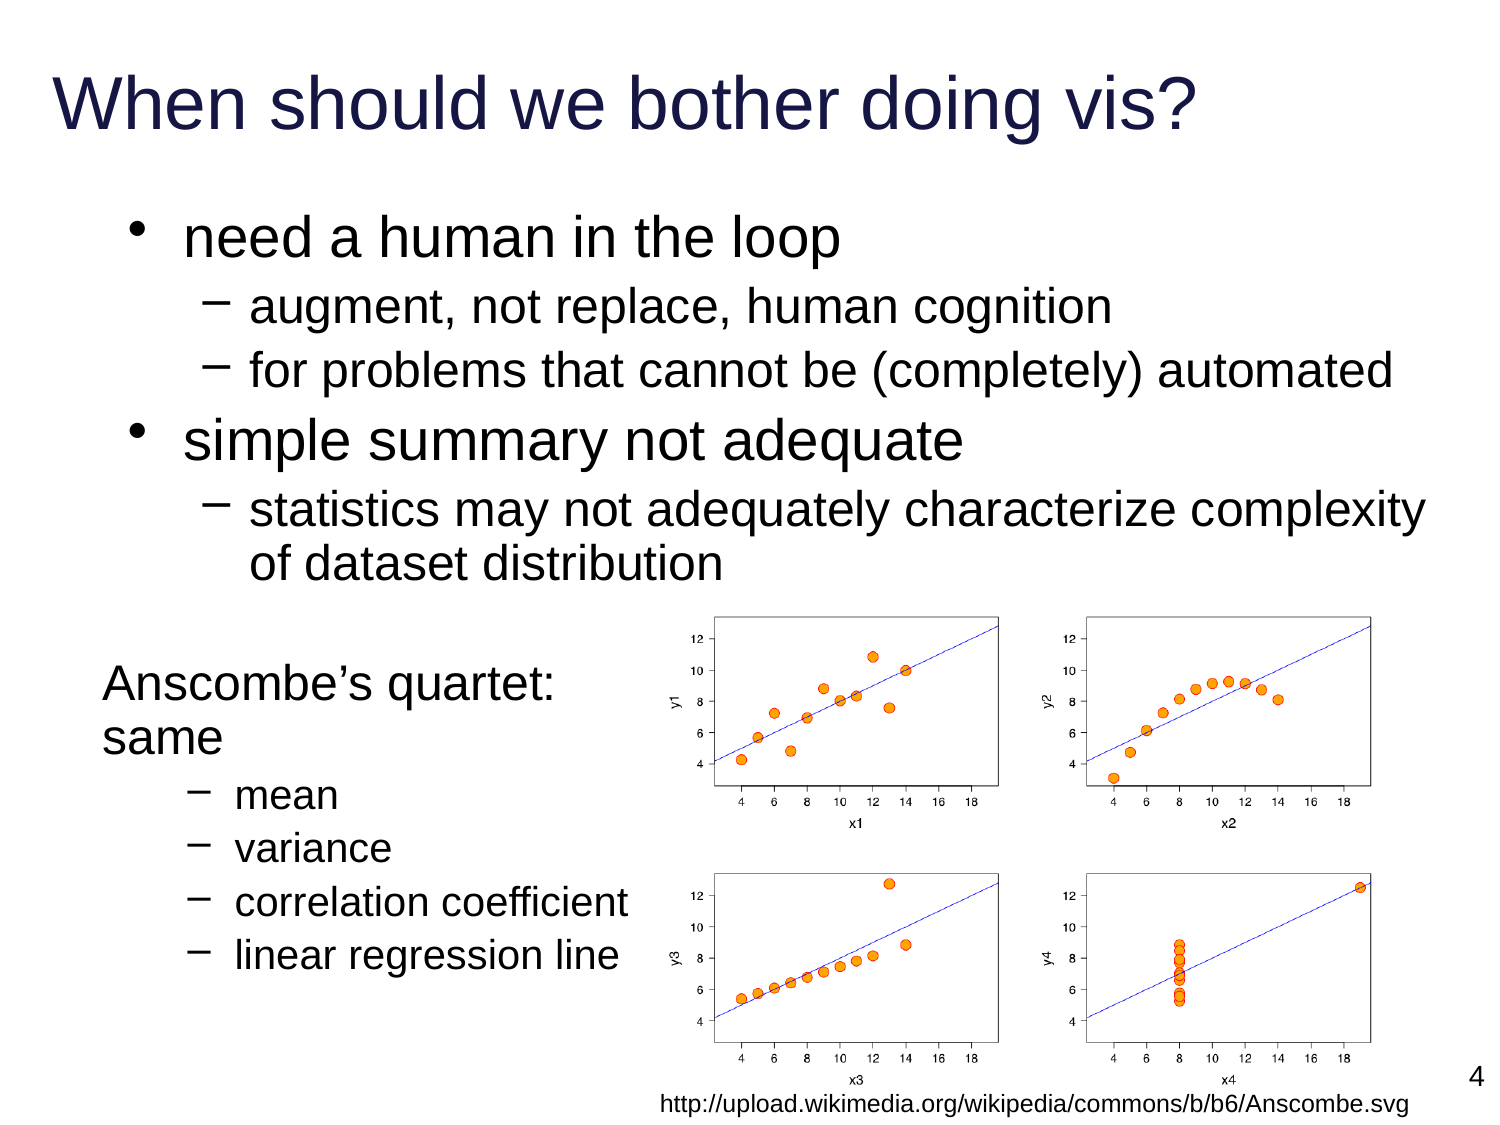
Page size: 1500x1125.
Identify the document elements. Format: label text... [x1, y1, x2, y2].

text_box Anscombe’s quartet: same mean variance correlation coefficient linear regression line [87, 649, 657, 1013]
text_box http://upload.wikimedia.org/wikipedia/commons/b/b6/Anscombe.svg [644, 1079, 1426, 1125]
title When should we bother doing vis? [37, 0, 1500, 201]
picture [662, 612, 1376, 1091]
slide_number 4 [1379, 1049, 1500, 1125]
list need a human in the loop augment, not replace, human cognition for problems that cannot be (completely) automated simple summary not adequate statistics may not adequately characterize complexity of dataset distribution [112, 199, 1476, 551]
